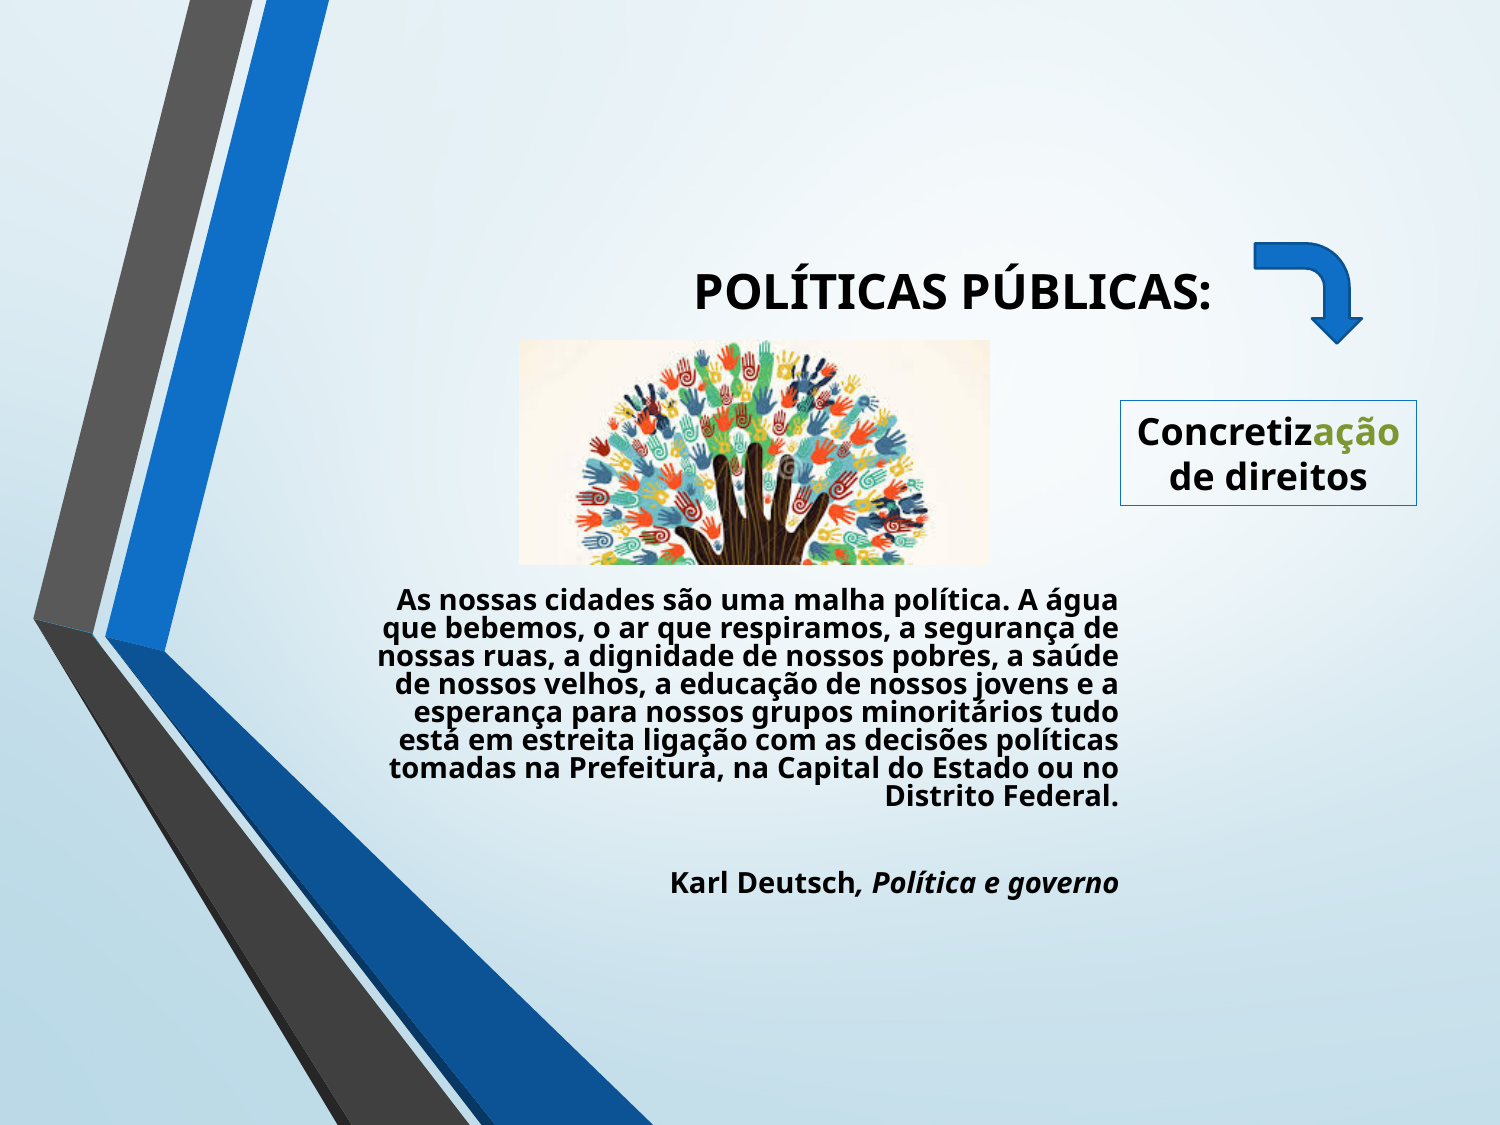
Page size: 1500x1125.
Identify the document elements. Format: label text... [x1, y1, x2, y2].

title POLÍTICAS PÚBLICAS: [253, 252, 1229, 386]
text_box [1253, 242, 1364, 345]
text_box Concretização de direitos [1120, 400, 1417, 506]
subtitle As nossas cidades são uma malha política. A água que bebemos, o ar que respiramos, a segurança de nossas ruas, a dignidade de nossos pobres, a saúde de nossos velhos, a educação de nossos jovens e a esperança para nossos grupos minoritários tudo está em estreita ligação com as decisões políticas tomadas na Prefeitura, na Capital do Estado ou no Distrito Federal. Karl Deutsch, Política e governo [347, 580, 1135, 908]
picture [519, 340, 990, 566]
